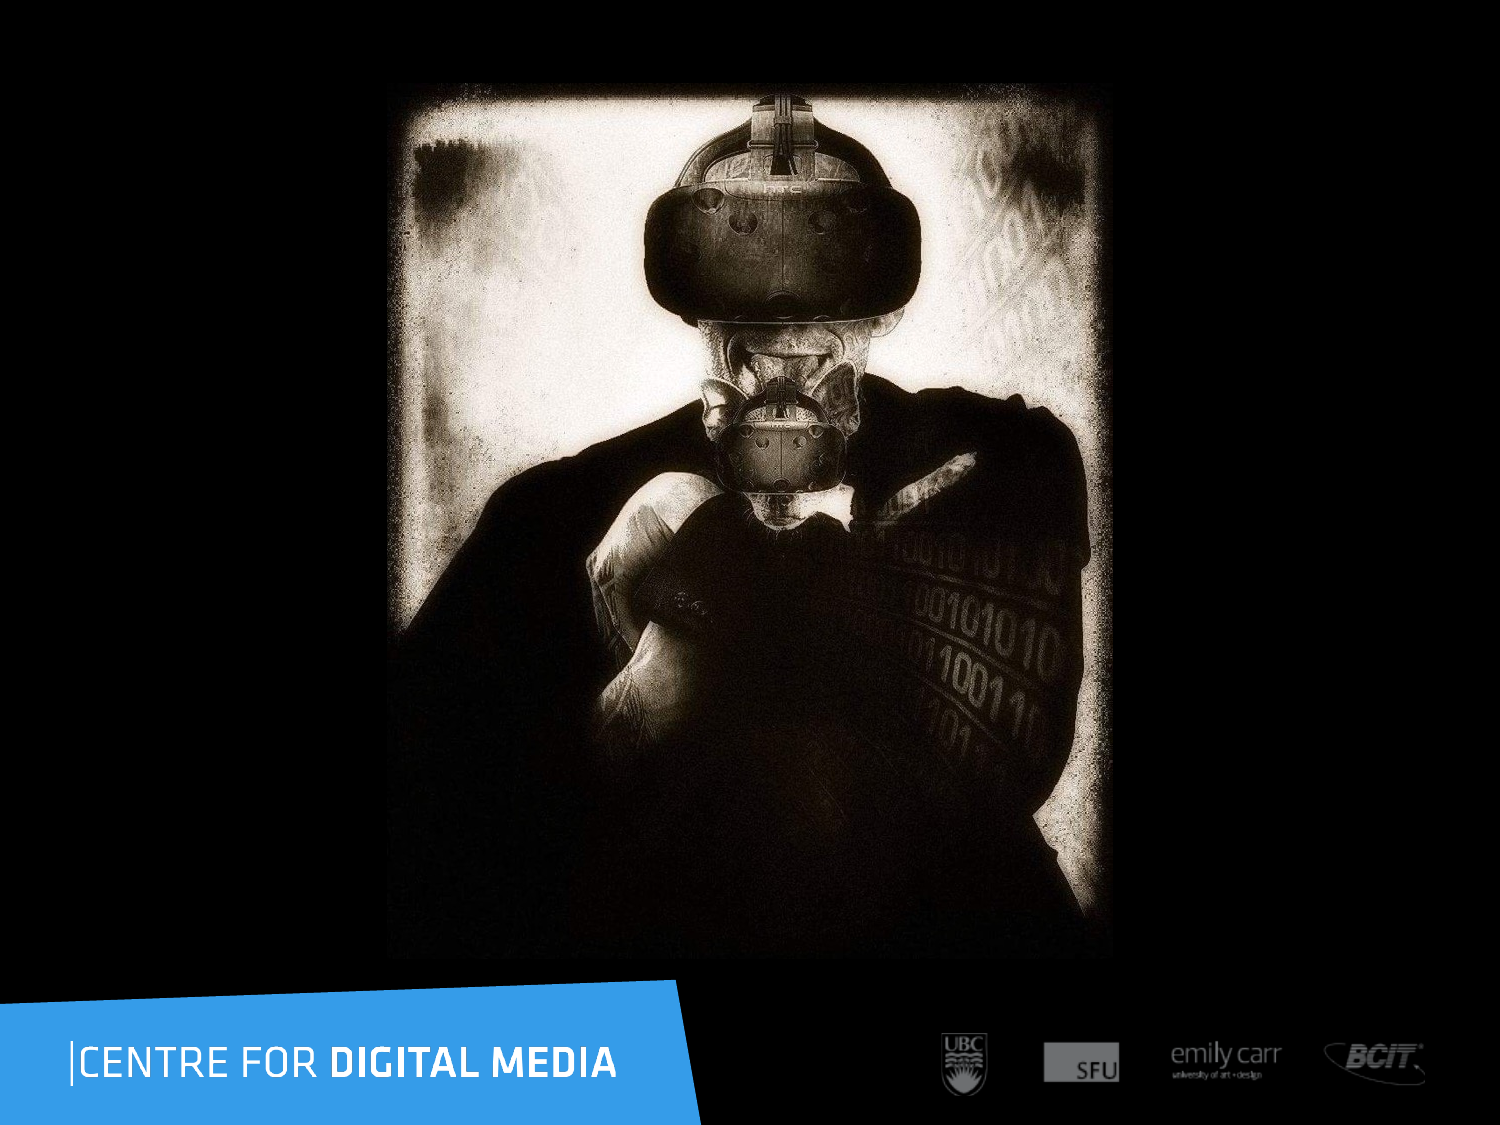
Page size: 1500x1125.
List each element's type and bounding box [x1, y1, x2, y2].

picture [387, 83, 1113, 960]
